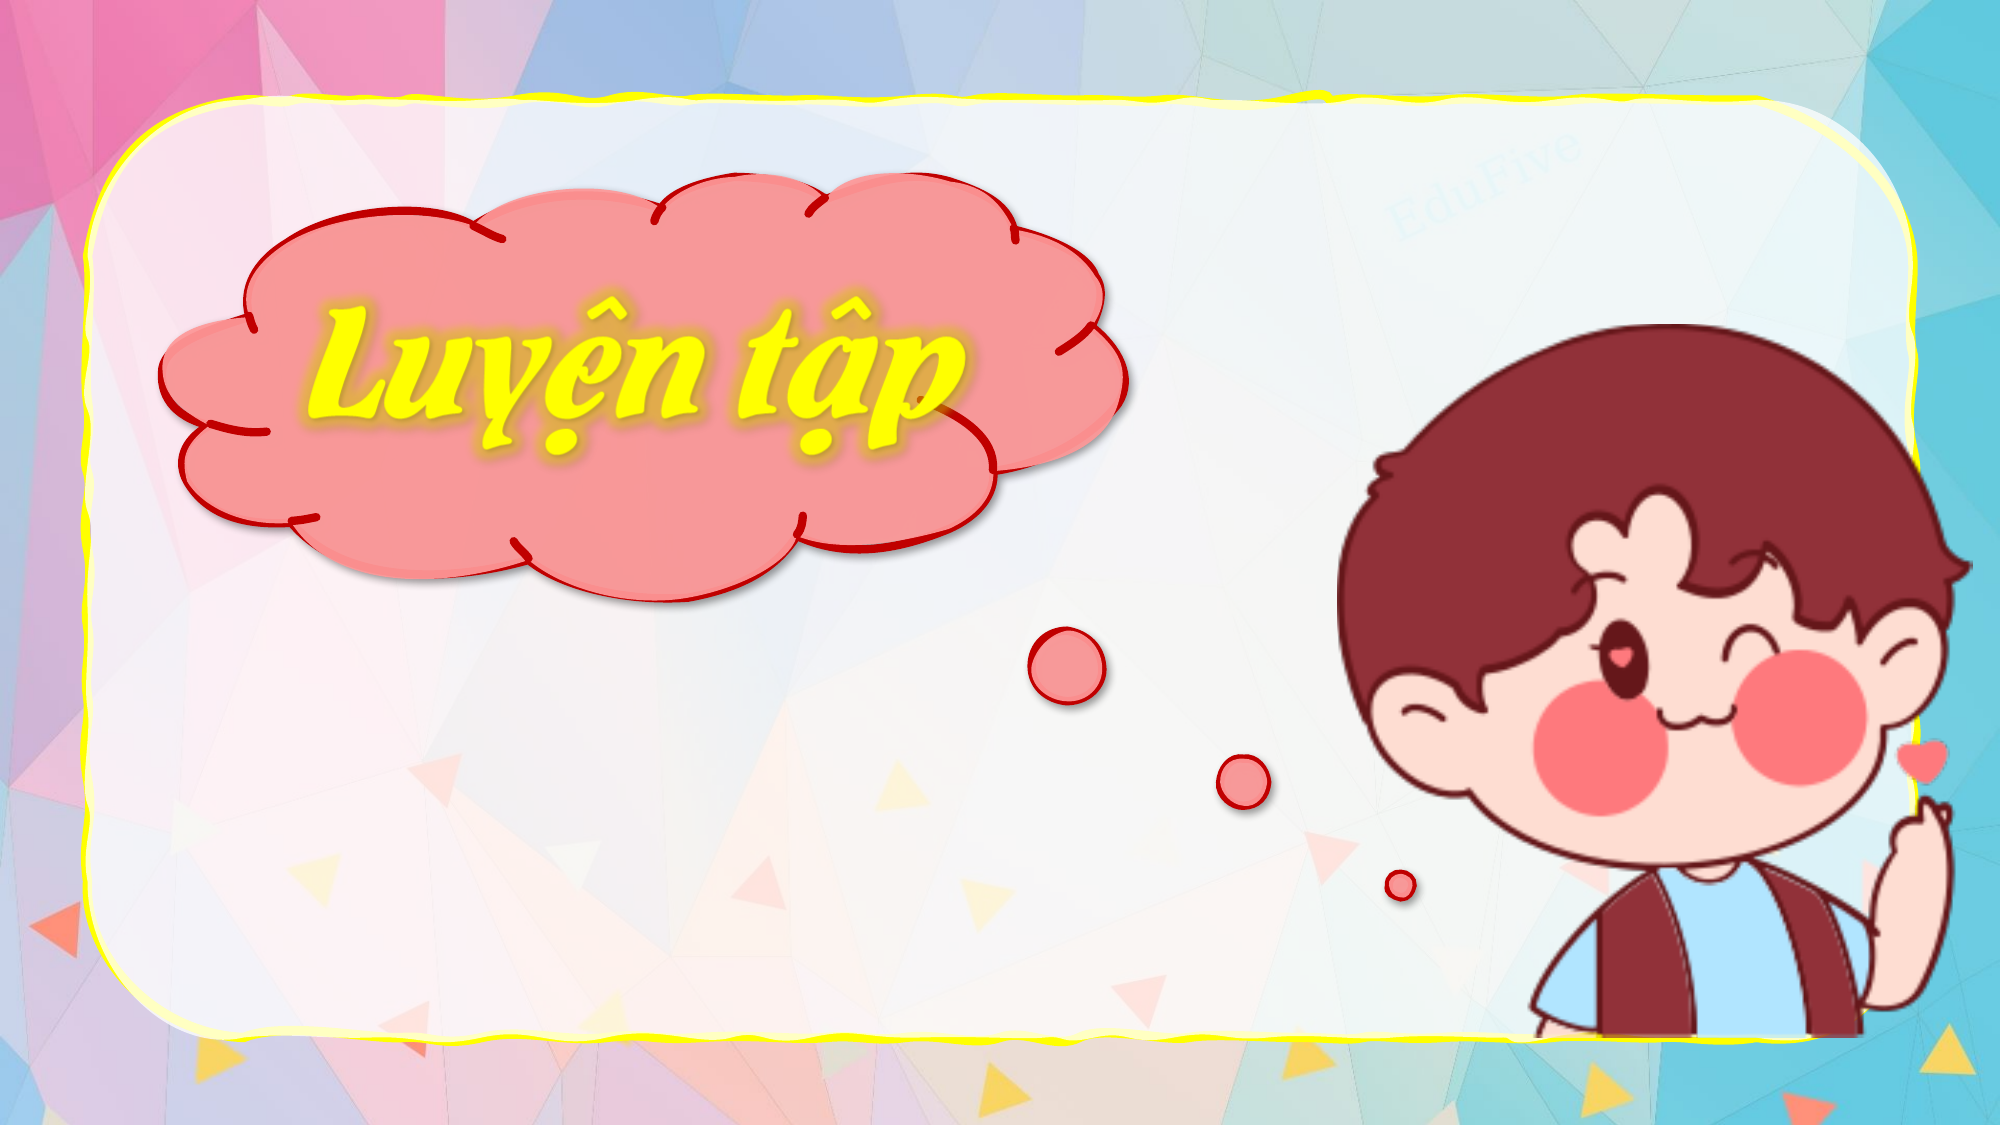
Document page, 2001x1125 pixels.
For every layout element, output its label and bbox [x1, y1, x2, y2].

text_box [162, 174, 1123, 599]
picture [0, 0, 2000, 1125]
